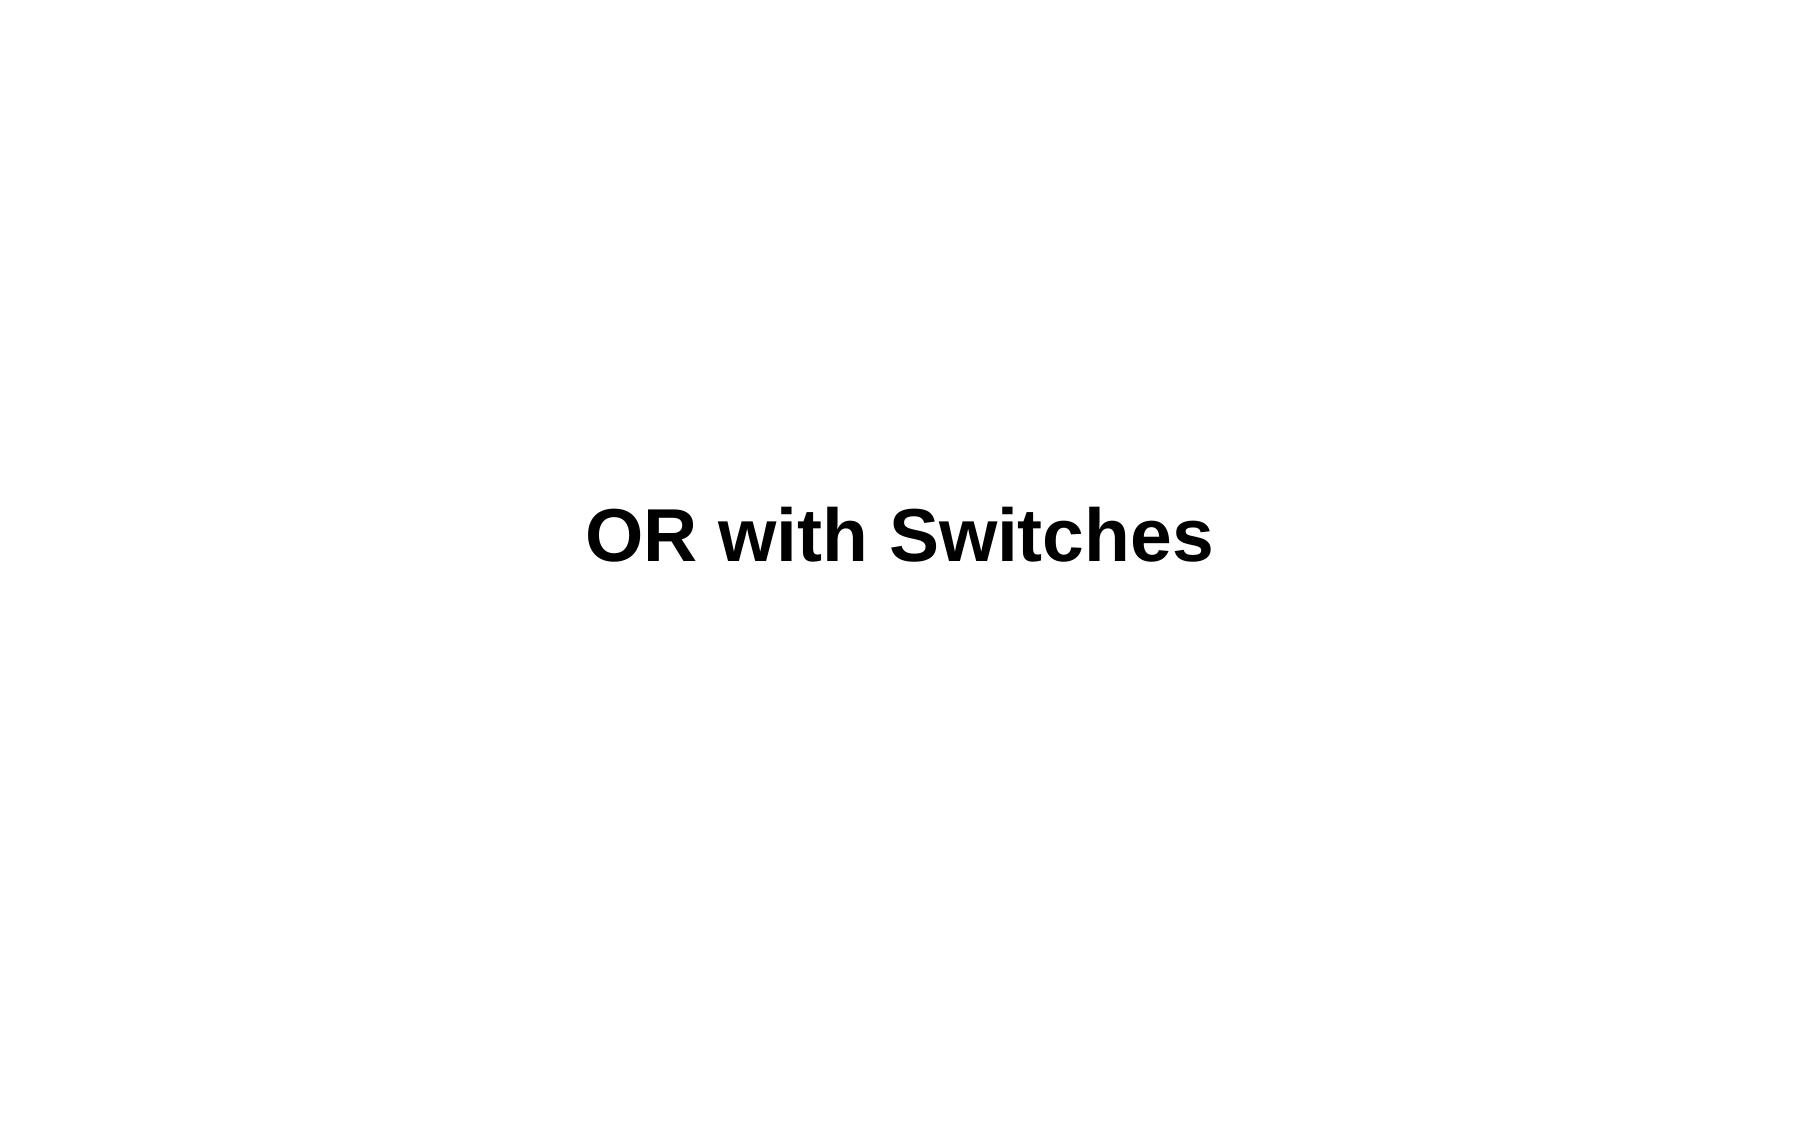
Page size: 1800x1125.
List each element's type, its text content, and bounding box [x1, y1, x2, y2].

title OR with Switches [150, 474, 1650, 588]
